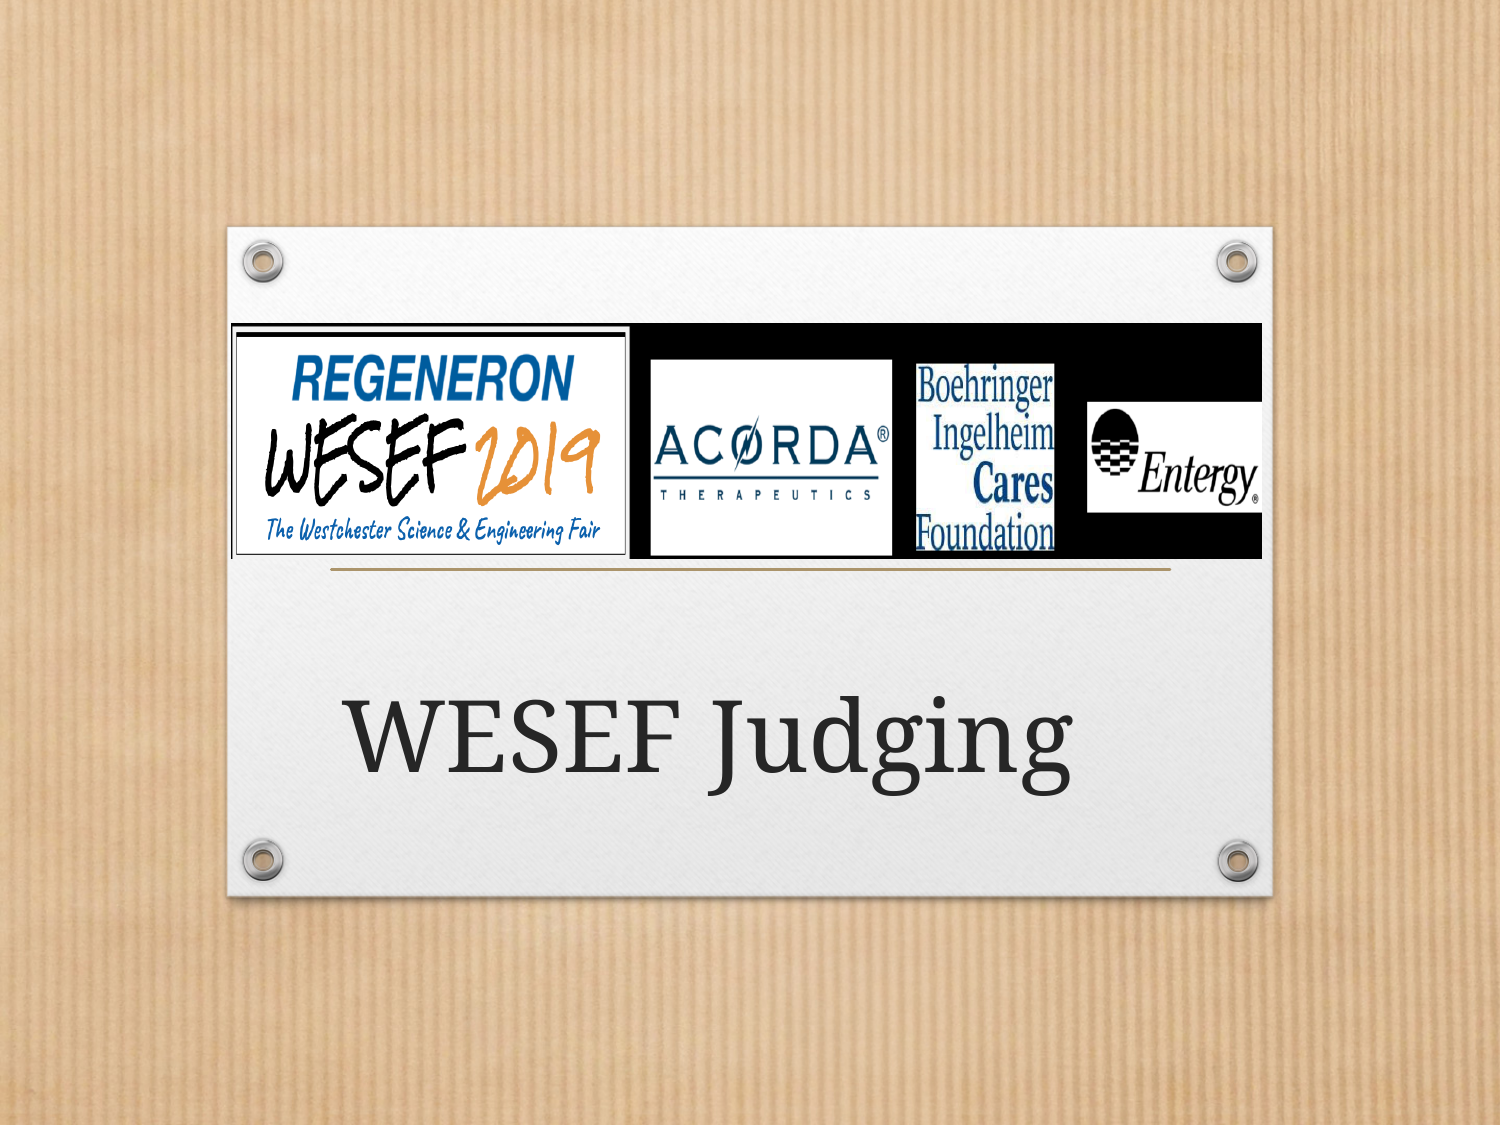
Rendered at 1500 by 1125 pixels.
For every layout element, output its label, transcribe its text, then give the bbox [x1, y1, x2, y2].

picture [0, 0, 1500, 1125]
title WESEF Judging [0, 551, 1489, 800]
